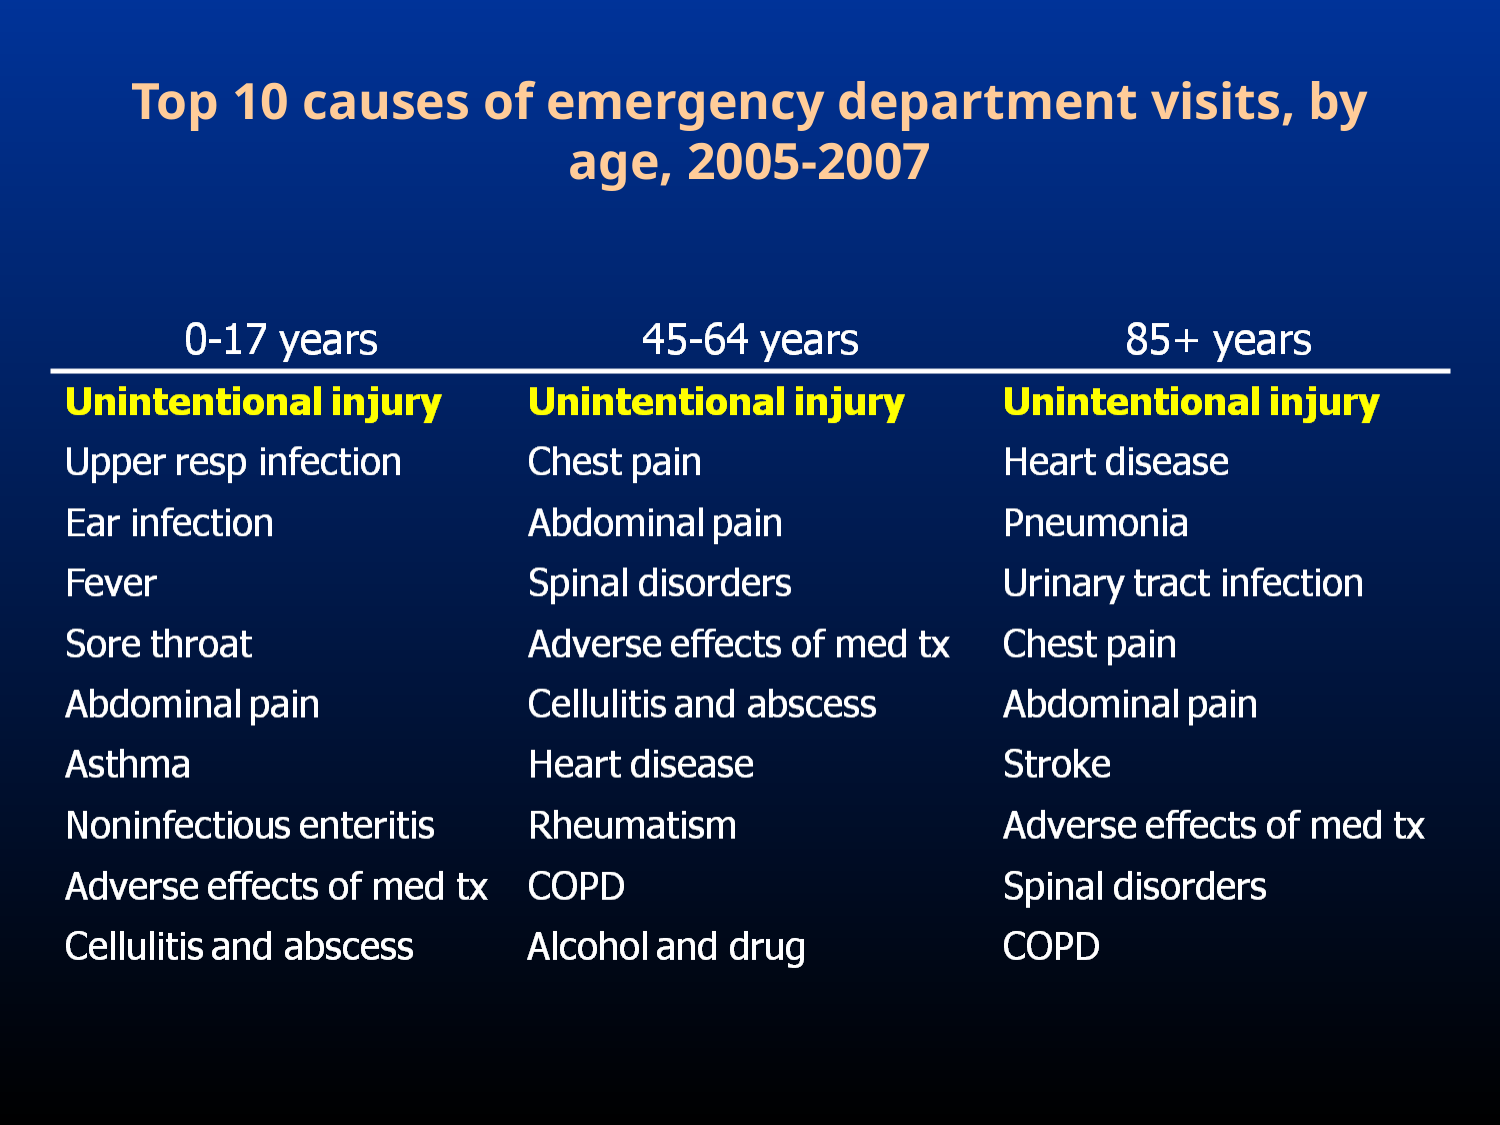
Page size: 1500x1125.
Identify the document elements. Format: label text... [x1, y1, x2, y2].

picture [37, 294, 1463, 988]
text_box Top 10 causes of emergency department visits, by age, 2005-2007 [74, 62, 1425, 250]
